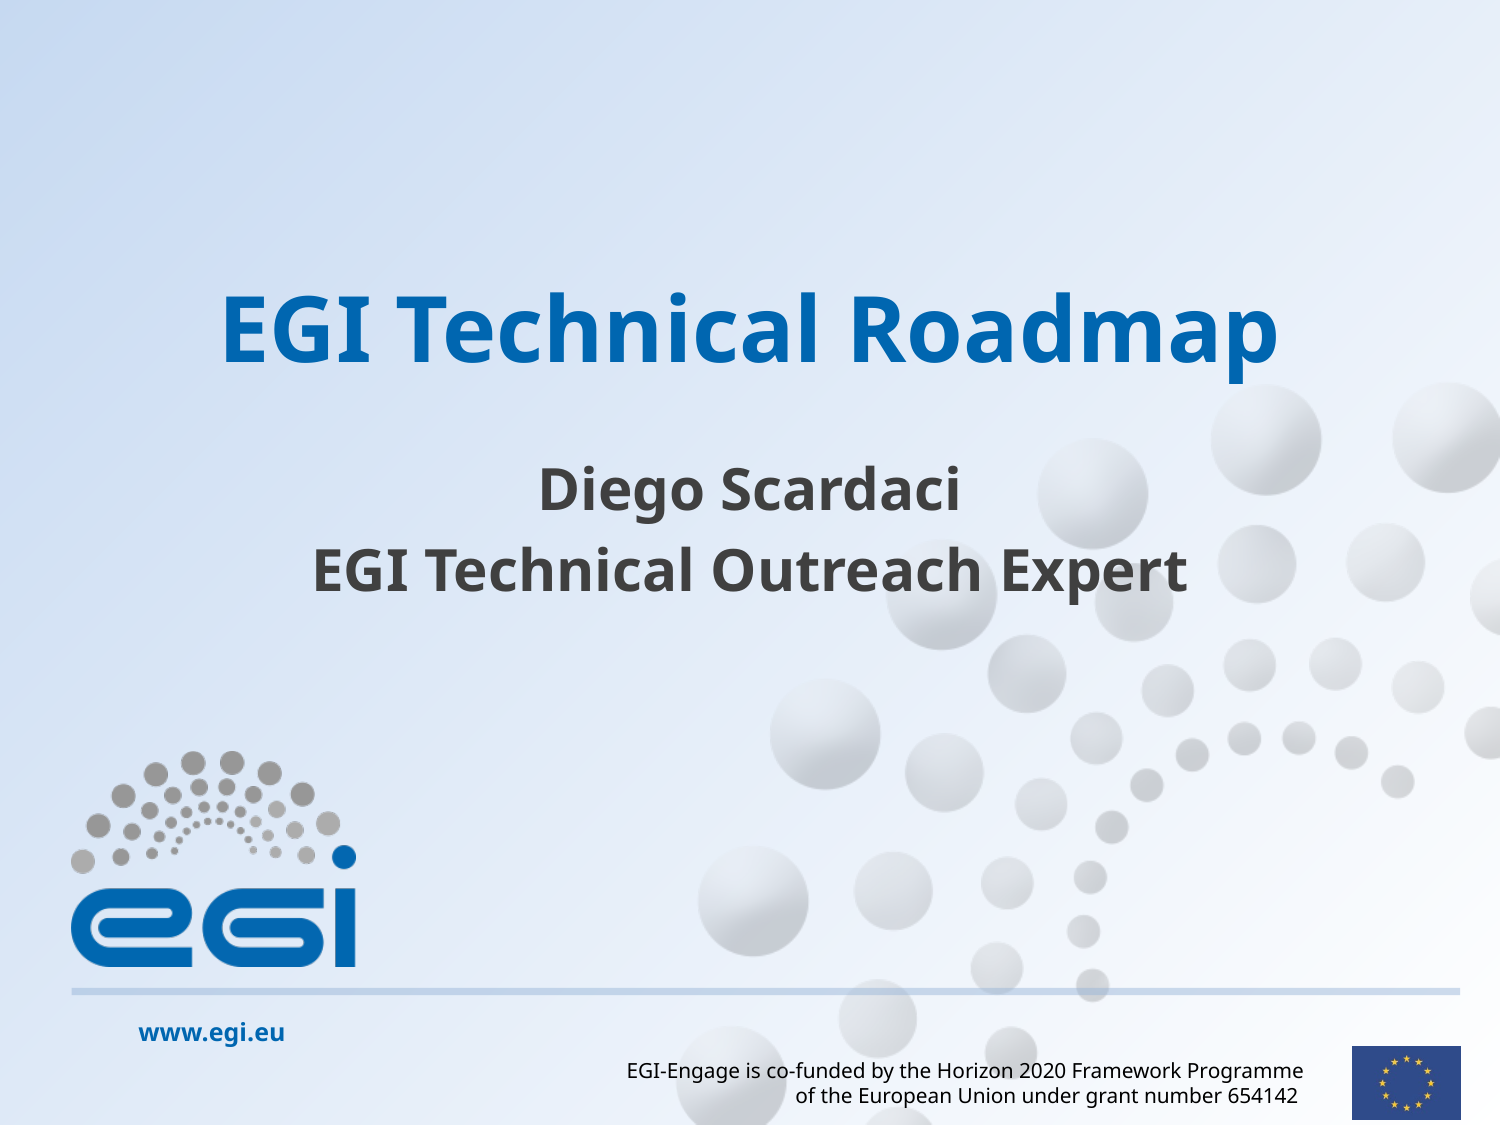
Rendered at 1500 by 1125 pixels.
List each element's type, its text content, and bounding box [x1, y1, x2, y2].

subtitle Diego Scardaci EGI Technical Outreach Expert [225, 444, 1275, 528]
text_box [218, 515, 1269, 598]
title EGI Technical Roadmap [112, 208, 1388, 445]
picture [0, 0, 1500, 1125]
text_box [231, 509, 1282, 592]
